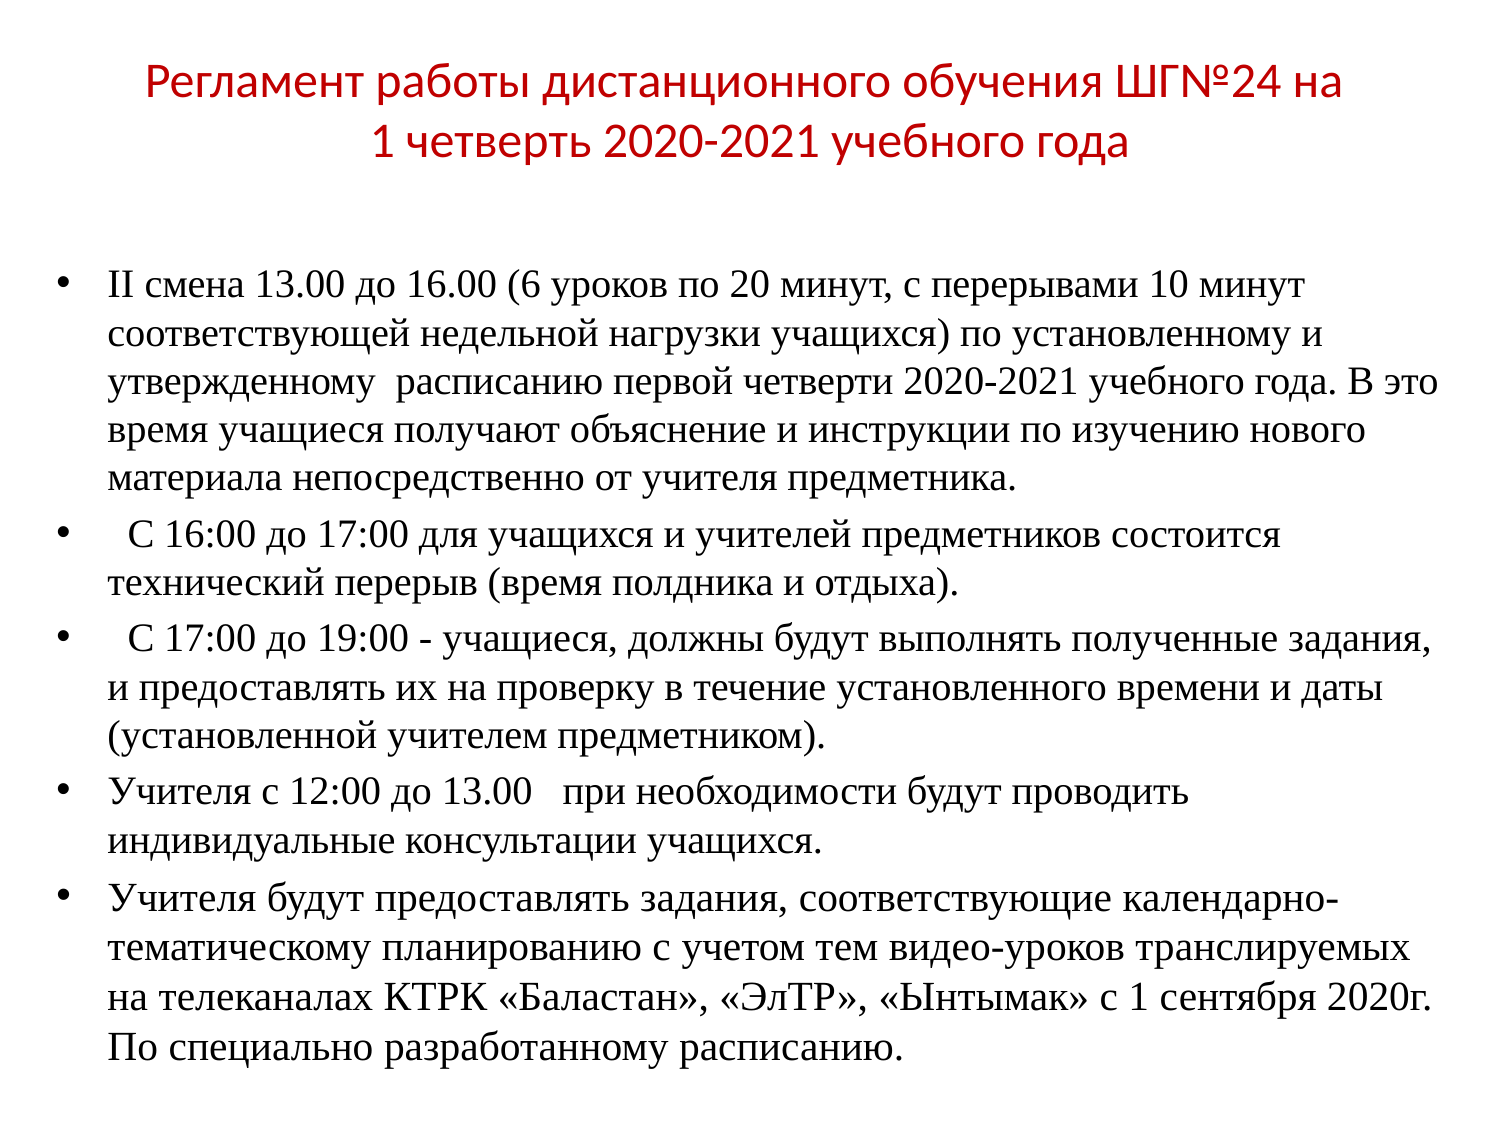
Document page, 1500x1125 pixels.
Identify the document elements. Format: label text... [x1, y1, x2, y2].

list II смена 13.00 до 16.00 (6 уроков по 20 минут, с перерывами 10 минут соответствующей недельной нагрузки учащихся) по установленному и утвержденному расписанию первой четверти 2020-2021 учебного года. В это время учащиеся получают объяснение и инструкции по изучению нового материала непосредственно от учителя предметника. С 16:00 до 17:00 для учащихся и учителей предметников состоится технический перерыв (время полдника и отдыха). С 17:00 до 19:00 - учащиеся, должны будут выполнять полученные задания, и предоставлять их на проверку в течение установленного времени и даты (установленной учителем предметником). Учителя с 12:00 до 13.00 при необходимости будут проводить индивидуальные консультации учащихся. Учителя будут предоставлять задания, соответствующие календарно-тематическому планированию с учетом тем видео-уроков транслируемых на телеканалах КТРК «Баластан», «ЭлТР», «Ынтымак» с 1 сентября 2020г. По специально разработанному расписанию. [41, 196, 1459, 1094]
title Регламент работы дистанционного обучения ШГ№24 на 1 четверть 2020-2021 учебного года [75, 19, 1425, 196]
